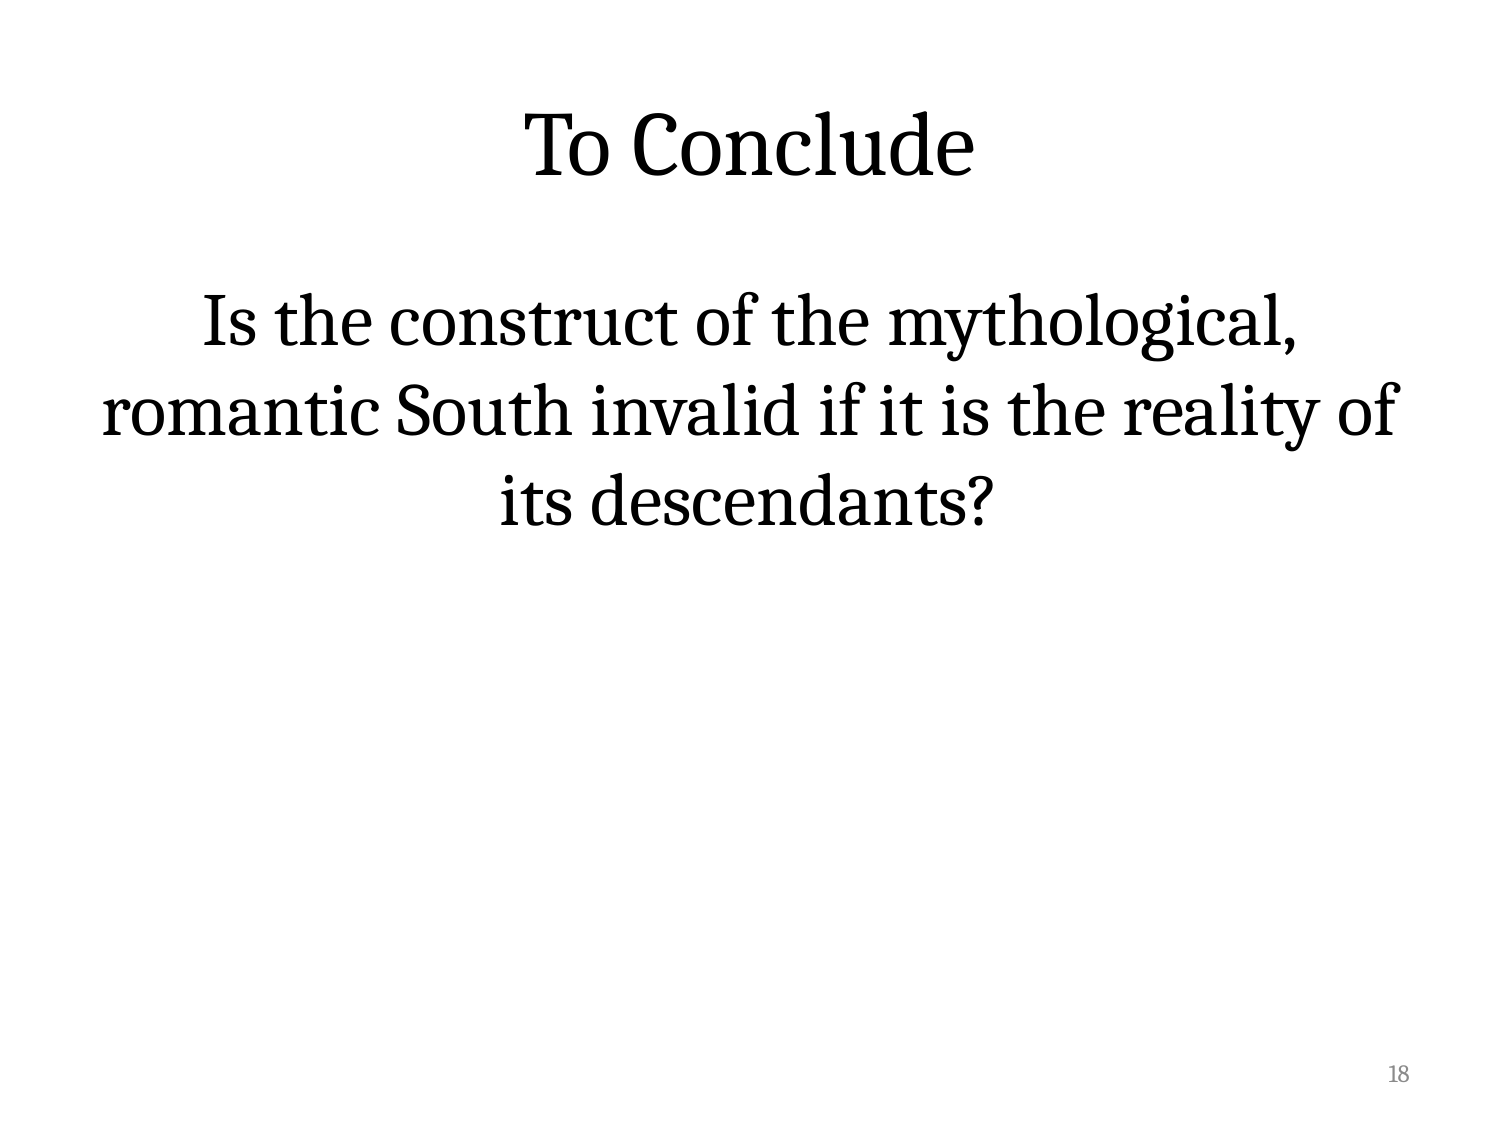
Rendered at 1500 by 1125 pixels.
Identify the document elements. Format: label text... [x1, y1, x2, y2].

title To Conclude [75, 45, 1425, 233]
list Is the construct of the mythological, romantic South invalid if it is the reality of its descendants? [75, 262, 1425, 1005]
slide_number 18 [1074, 1042, 1425, 1103]
